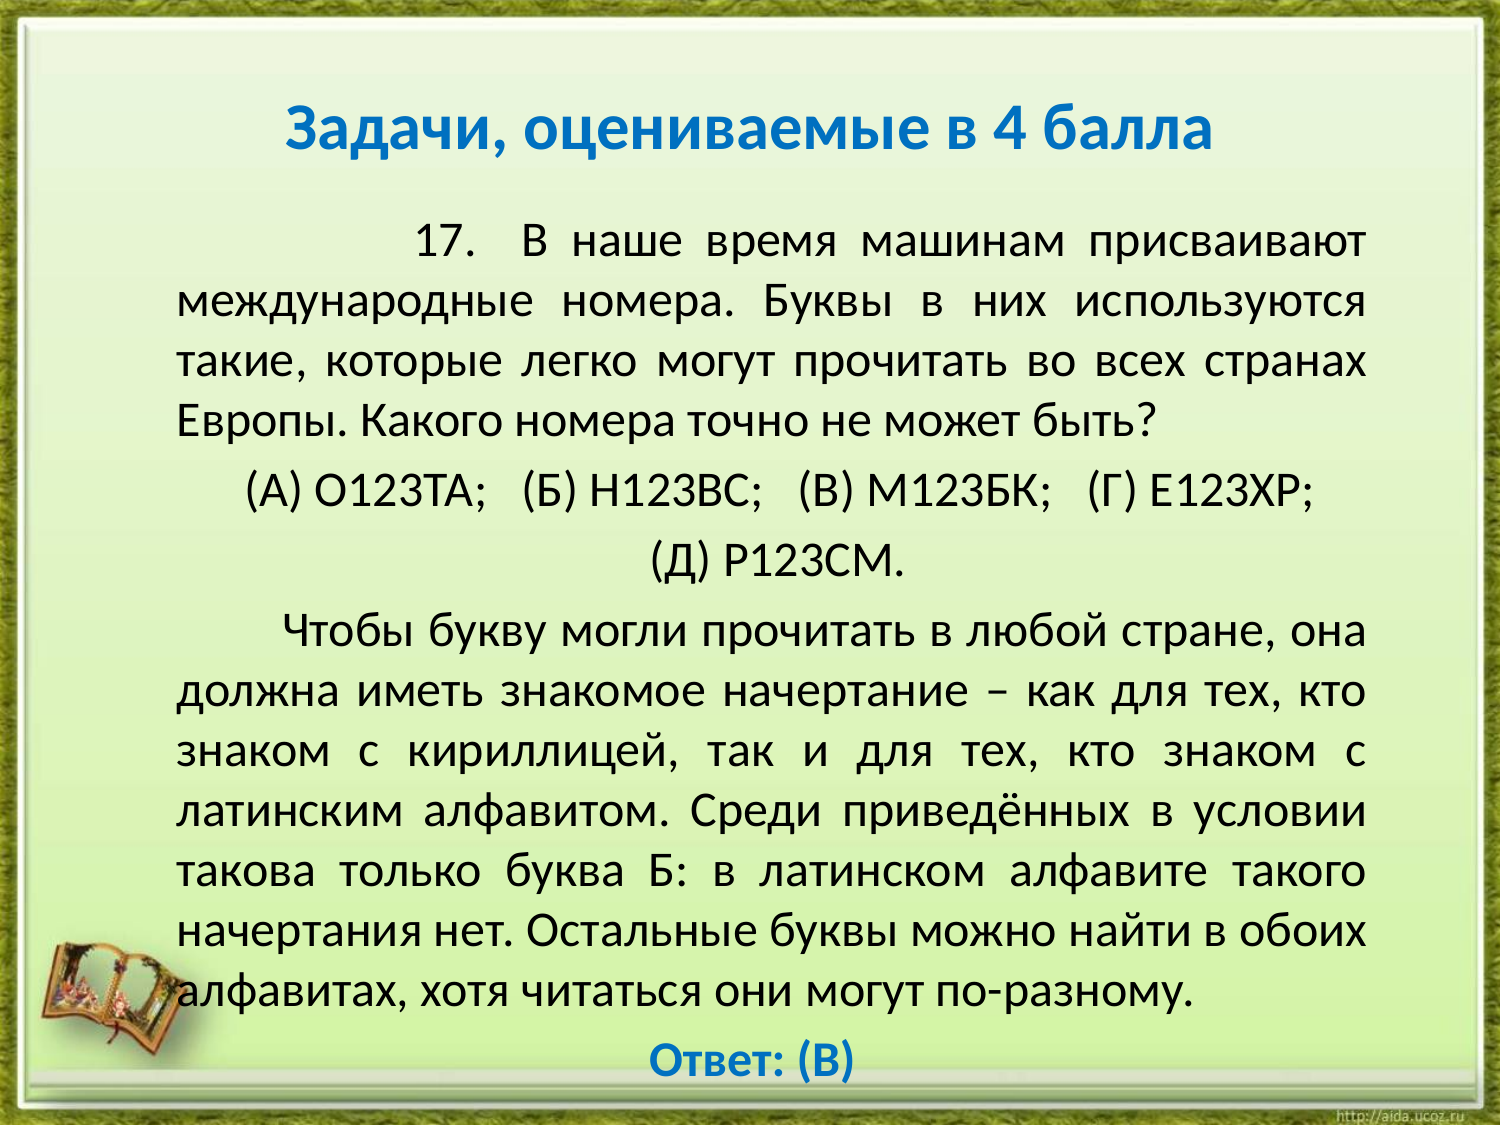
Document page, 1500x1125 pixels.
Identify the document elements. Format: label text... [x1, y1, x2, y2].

picture [0, 0, 1500, 1125]
title Задачи, оцениваемые в 4 балла [74, 46, 1426, 200]
list 17. В наше время машинам присваивают международные номера. Буквы в них используются такие, которые легко могут прочитать во всех странах Европы. Какого номера точно не может быть? (А) О123ТА; (Б) Н123ВС; (В) М123БК; (Г) Е123ХР; (Д) Р123СМ. Чтобы букву могли прочитать в любой стране, она должна иметь знакомое начертание – как для тех, кто знаком с кириллицей, так и для тех, кто знаком с латинским алфавитом. Среди приведённых в условии такова только буква Б: в латинском алфавите такого начертания нет. Остальные буквы можно найти в обоих алфавитах, хотя читаться они могут по-разному. Ответ: (В) [105, 198, 1384, 1091]
